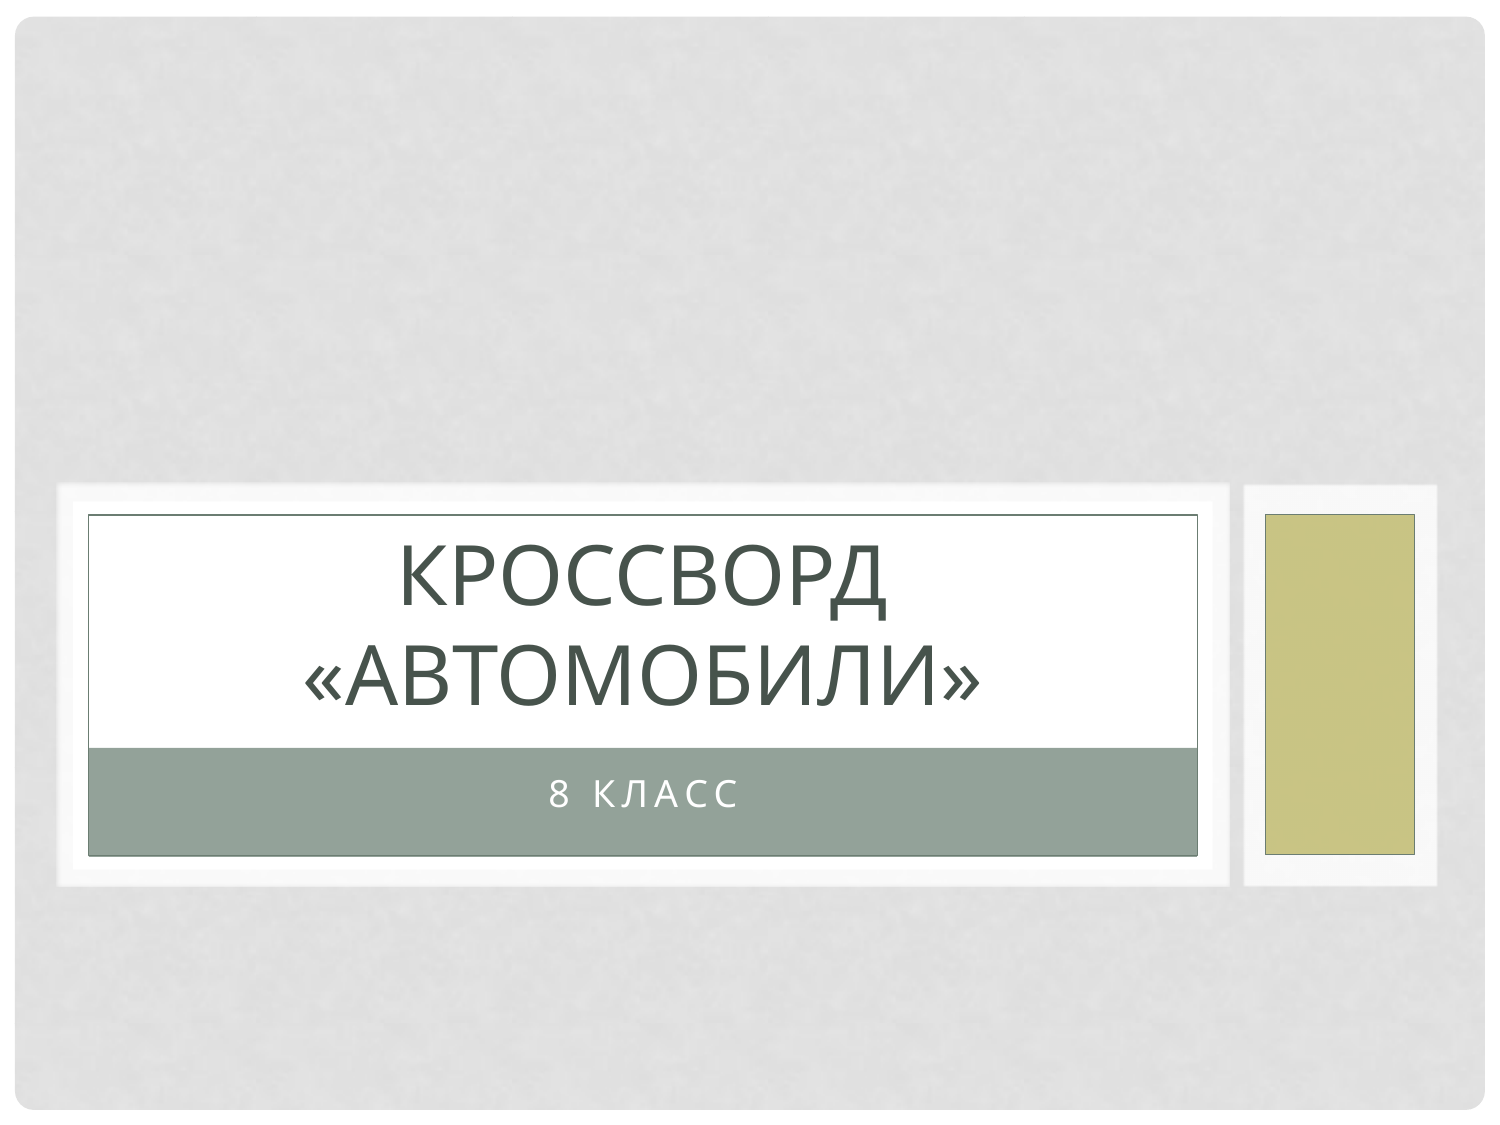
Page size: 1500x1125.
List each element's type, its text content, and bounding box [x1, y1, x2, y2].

title Кроссворд «Автомобили» [99, 529, 1187, 730]
subtitle 8 класс [105, 762, 1181, 838]
